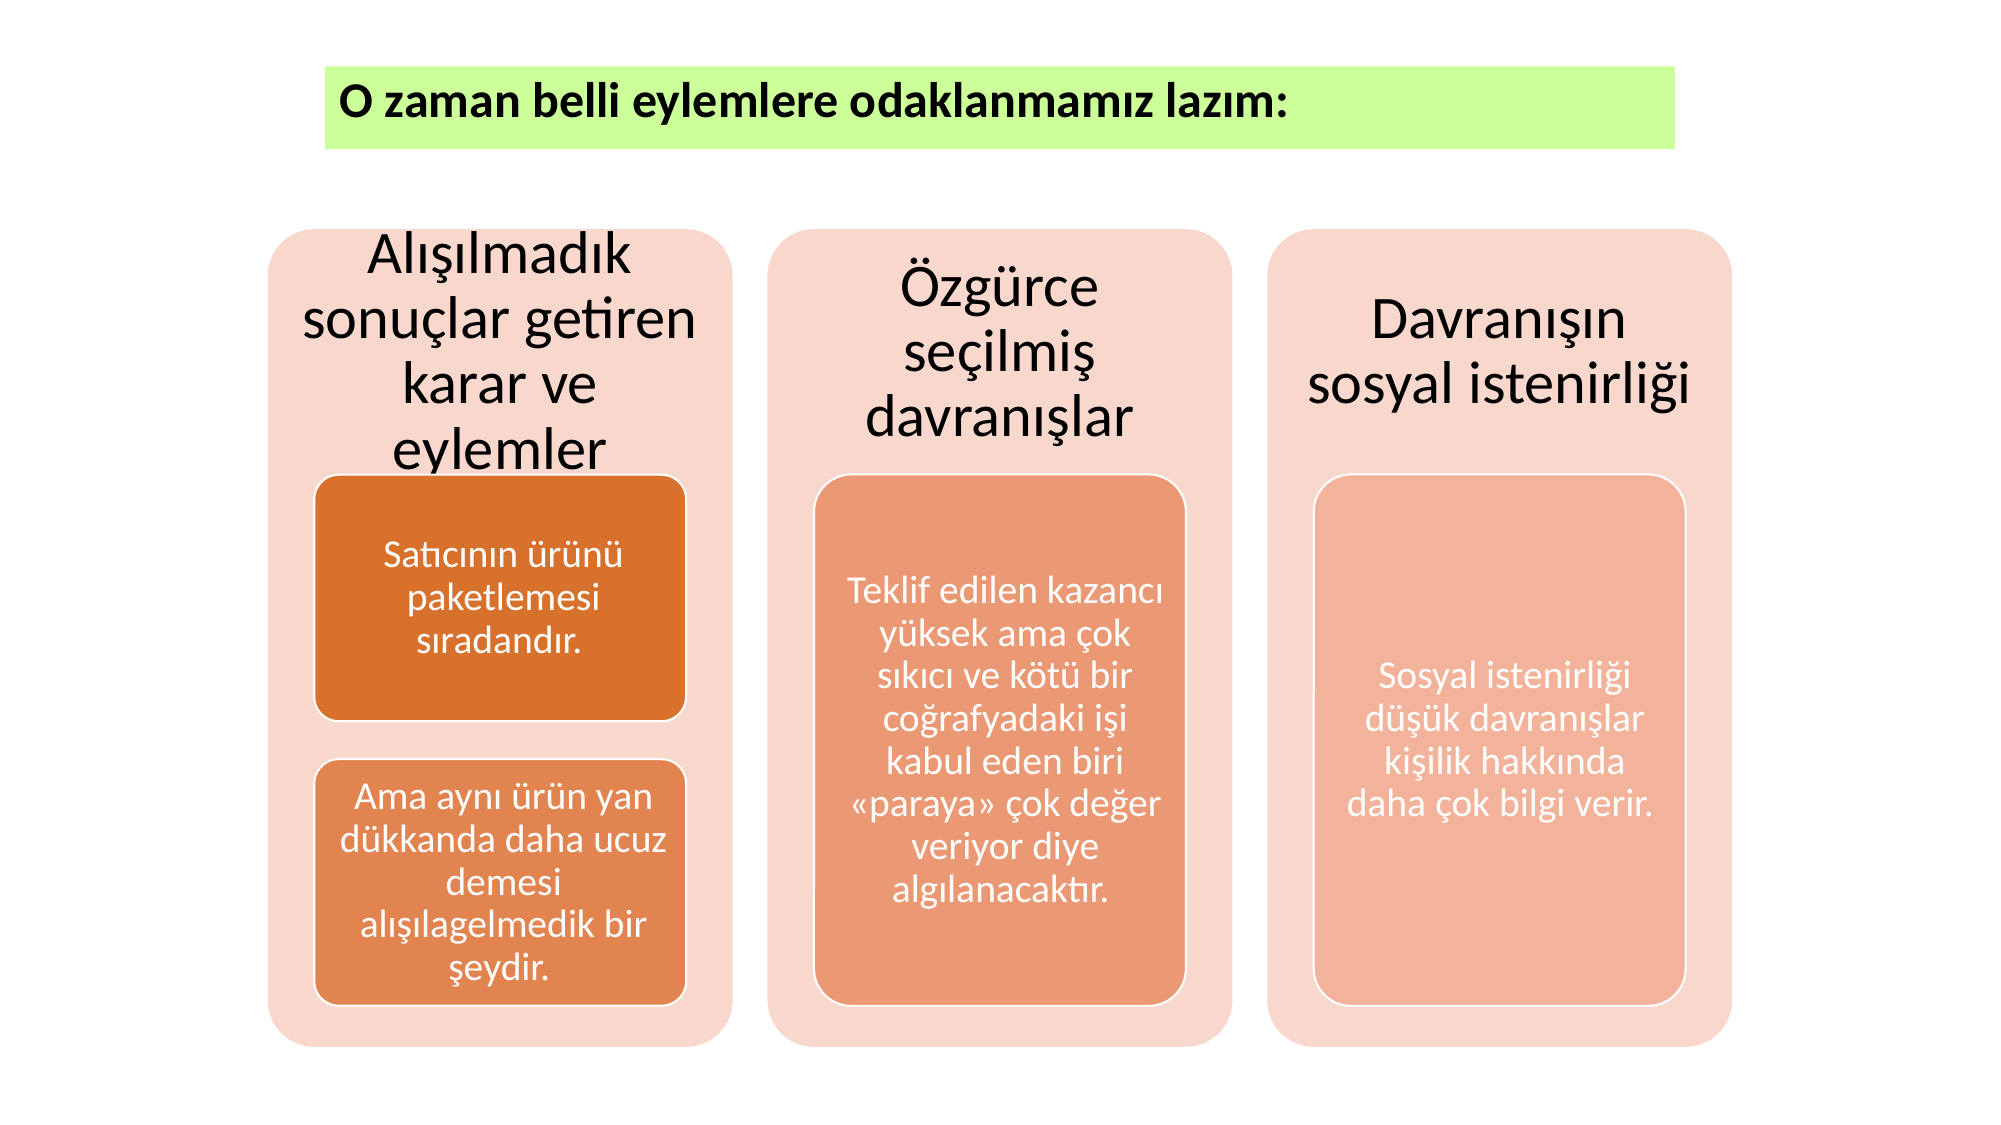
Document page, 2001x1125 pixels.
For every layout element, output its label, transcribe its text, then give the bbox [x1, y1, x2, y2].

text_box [267, 229, 1733, 1047]
list O zaman belli eylemlere odaklanmamız lazım: [324, 66, 1675, 149]
